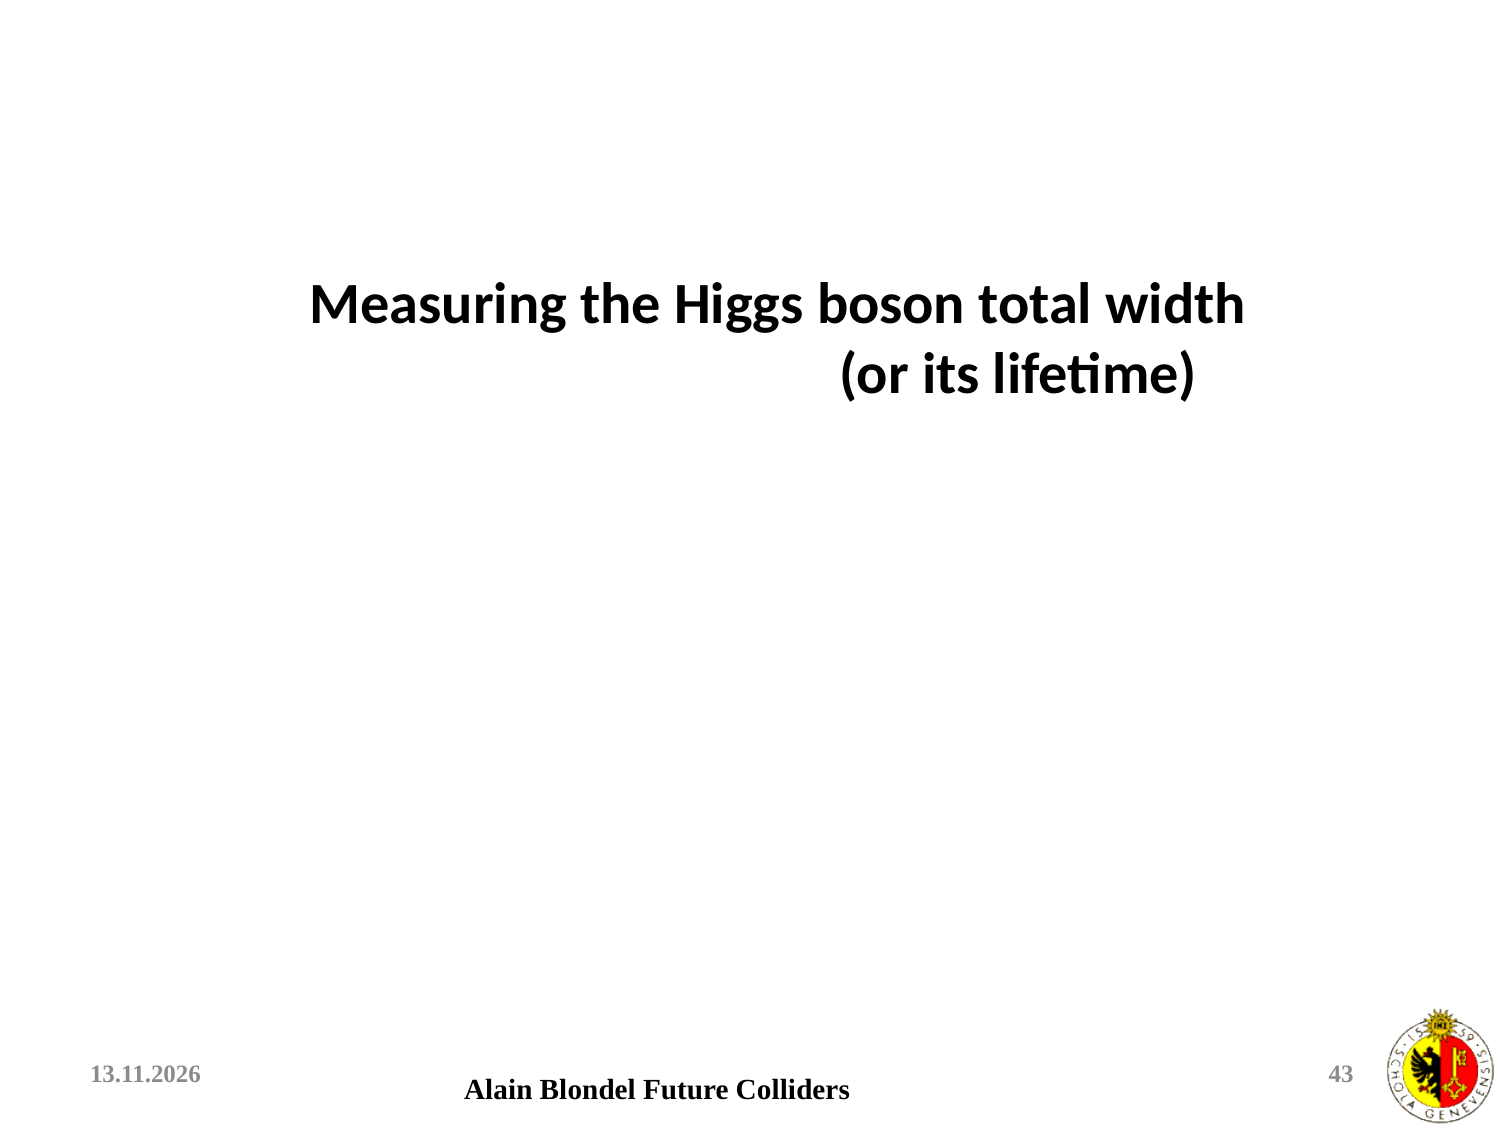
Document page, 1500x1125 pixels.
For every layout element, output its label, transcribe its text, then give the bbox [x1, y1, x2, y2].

picture [1380, 1005, 1500, 1125]
slide_number 43 [1018, 1042, 1369, 1103]
text_box Measuring the Higgs boson total width (or its lifetime) [295, 258, 1275, 413]
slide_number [75, 1042, 425, 1103]
